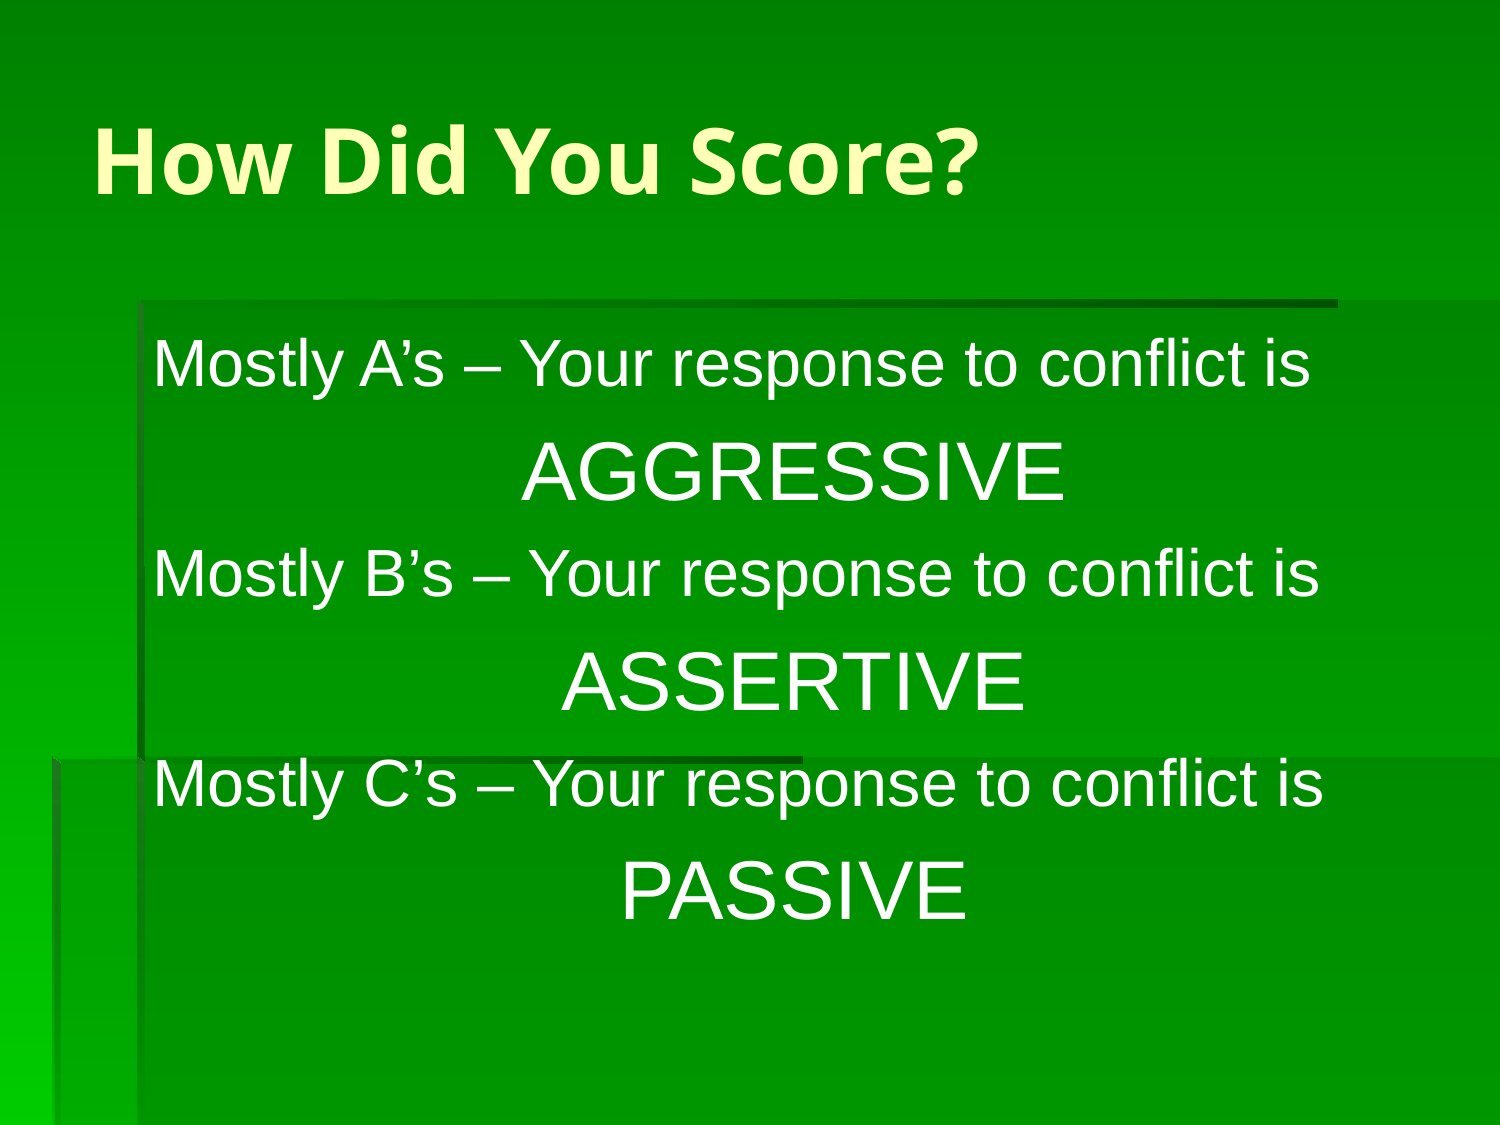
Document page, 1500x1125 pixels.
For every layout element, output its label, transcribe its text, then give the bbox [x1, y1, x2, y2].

title How Did You Score? [75, 40, 1451, 275]
list Mostly A’s – Your response to conflict is AGGRESSIVE Mostly B’s – Your response to conflict is ASSERTIVE Mostly C’s – Your response to conflict is PASSIVE [137, 312, 1451, 1000]
